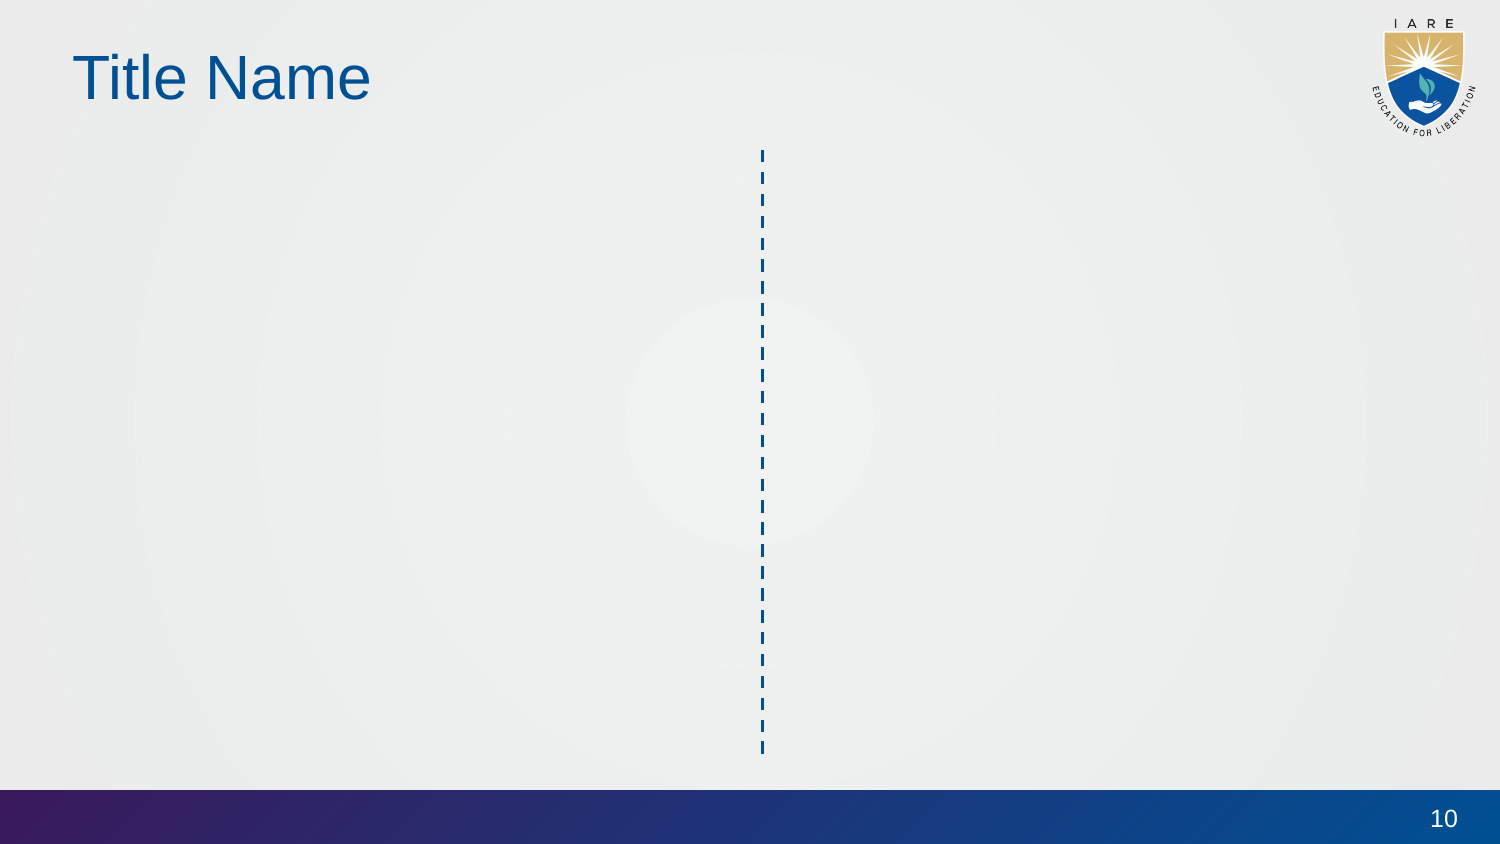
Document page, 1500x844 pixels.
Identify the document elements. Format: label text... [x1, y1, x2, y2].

title Title Name [72, 36, 1443, 121]
picture [1372, 19, 1490, 138]
slide_number 10 [1388, 790, 1474, 844]
